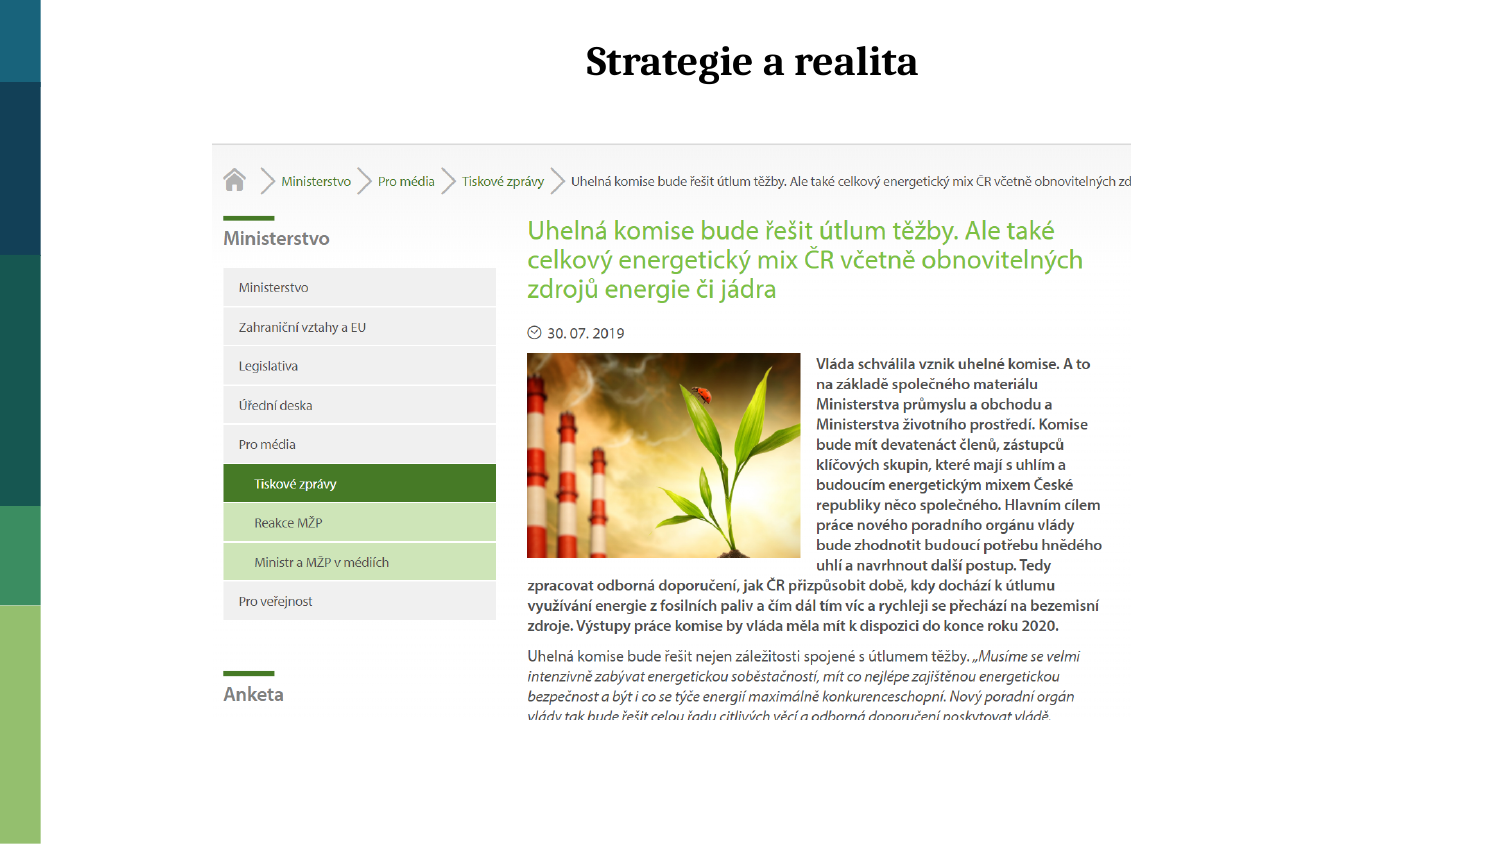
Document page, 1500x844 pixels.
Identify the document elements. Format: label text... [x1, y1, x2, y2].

picture [212, 128, 1131, 720]
text_box [104, 128, 1447, 843]
text_box Strategie a realita [0, 25, 1500, 91]
